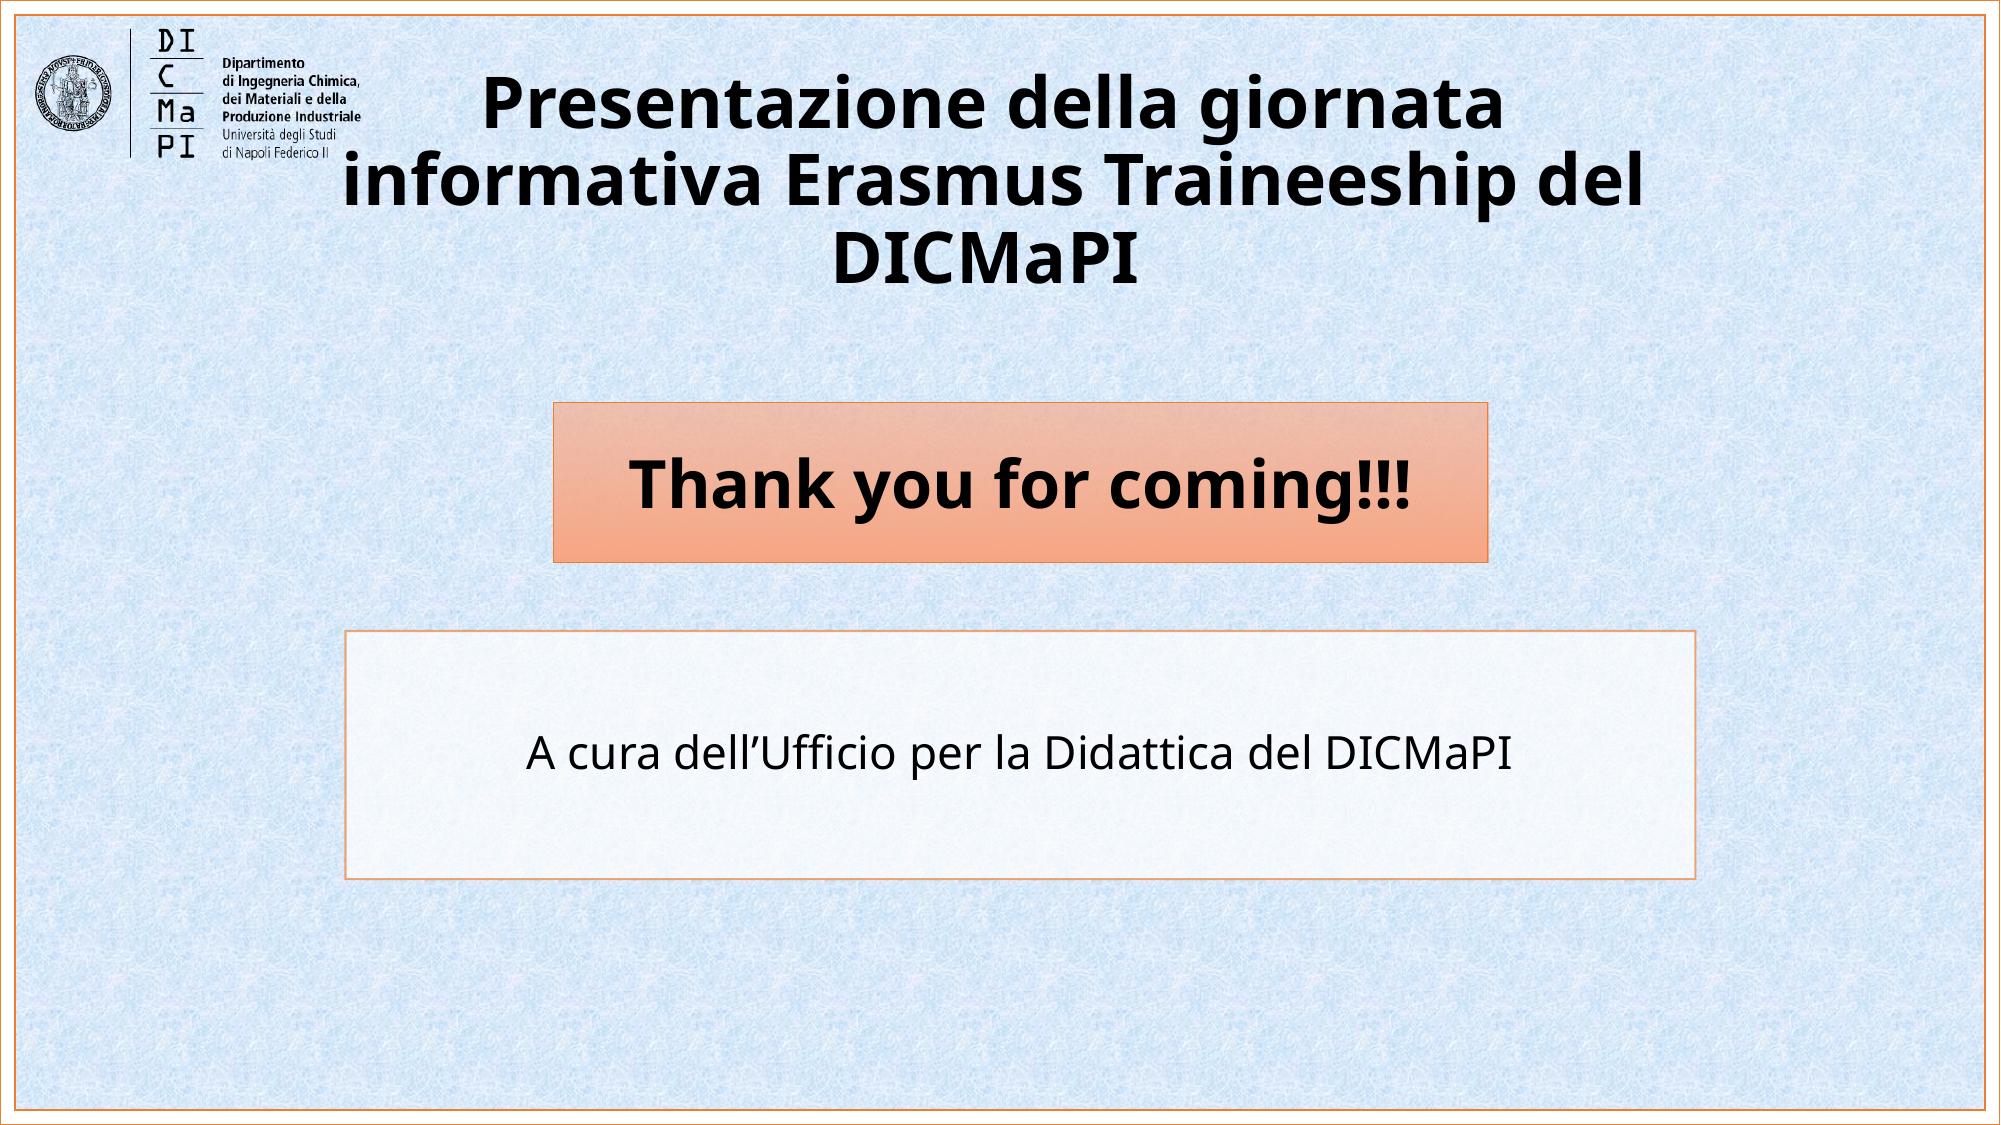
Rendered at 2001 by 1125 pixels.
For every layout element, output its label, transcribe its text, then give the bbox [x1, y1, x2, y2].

text_box [0, 0, 2000, 1125]
picture [16, 16, 1984, 1109]
text_box Thank you for coming!!! [553, 402, 1488, 563]
text_box Presentazione della giornata informativa Erasmus Traineeship del DICMaPI [293, 59, 1696, 308]
text_box A cura dell’Ufficio per la Didattica del DICMaPI [344, 630, 1696, 880]
